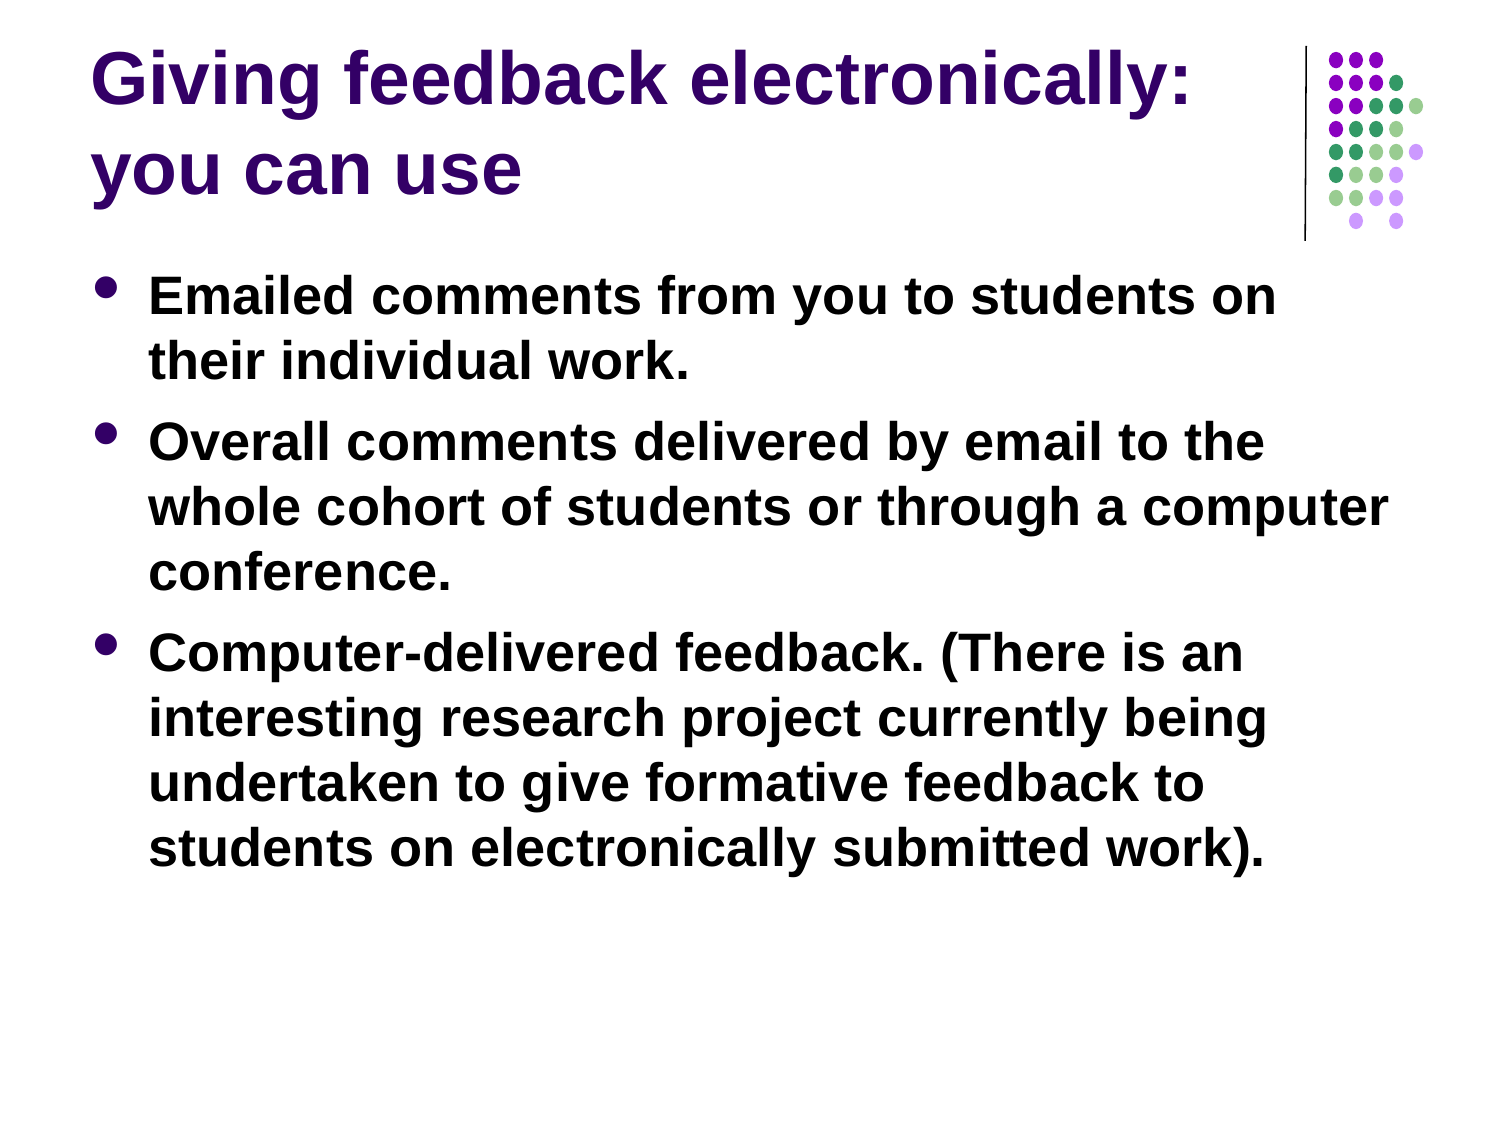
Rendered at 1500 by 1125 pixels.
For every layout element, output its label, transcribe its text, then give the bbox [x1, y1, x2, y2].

title Giving feedback electronically: you can use [75, 40, 1313, 218]
list Emailed comments from you to students on their individual work. Overall comments delivered by email to the whole cohort of students or through a computer conference. Computer-delivered feedback. (There is an interesting research project currently being undertaken to give formative feedback to students on electronically submitted work). [76, 252, 1427, 1039]
